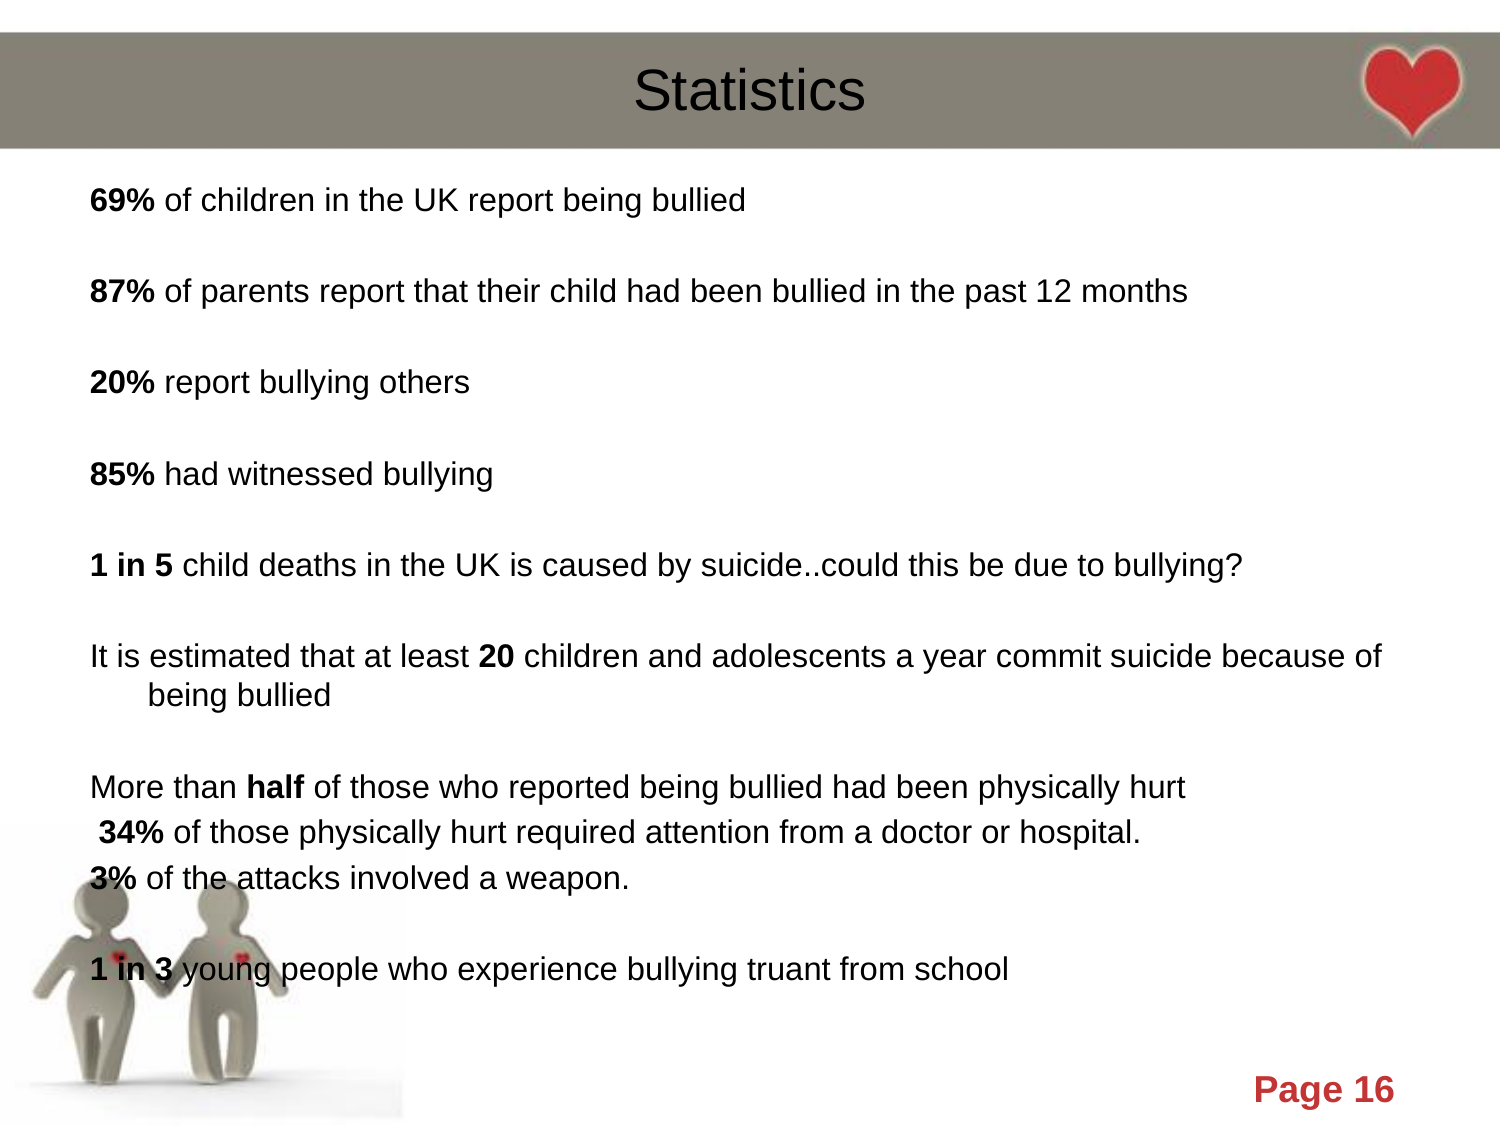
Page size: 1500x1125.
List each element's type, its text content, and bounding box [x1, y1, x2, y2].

title Statistics [75, 45, 1425, 125]
list 69% of children in the UK report being bullied 87% of parents report that their child had been bullied in the past 12 months 20% report bullying others 85% had witnessed bullying 1 in 5 child deaths in the UK is caused by suicide..could this be due to bullying? It is estimated that at least 20 children and adolescents a year commit suicide because of being bullied More than half of those who reported being bullied had been physically hurt 34% of those physically hurt required attention from a doctor or hospital. 3% of the attacks involved a weapon. 1 in 3 young people who experience bullying truant from school [75, 125, 1425, 1005]
picture [0, 0, 1500, 1125]
